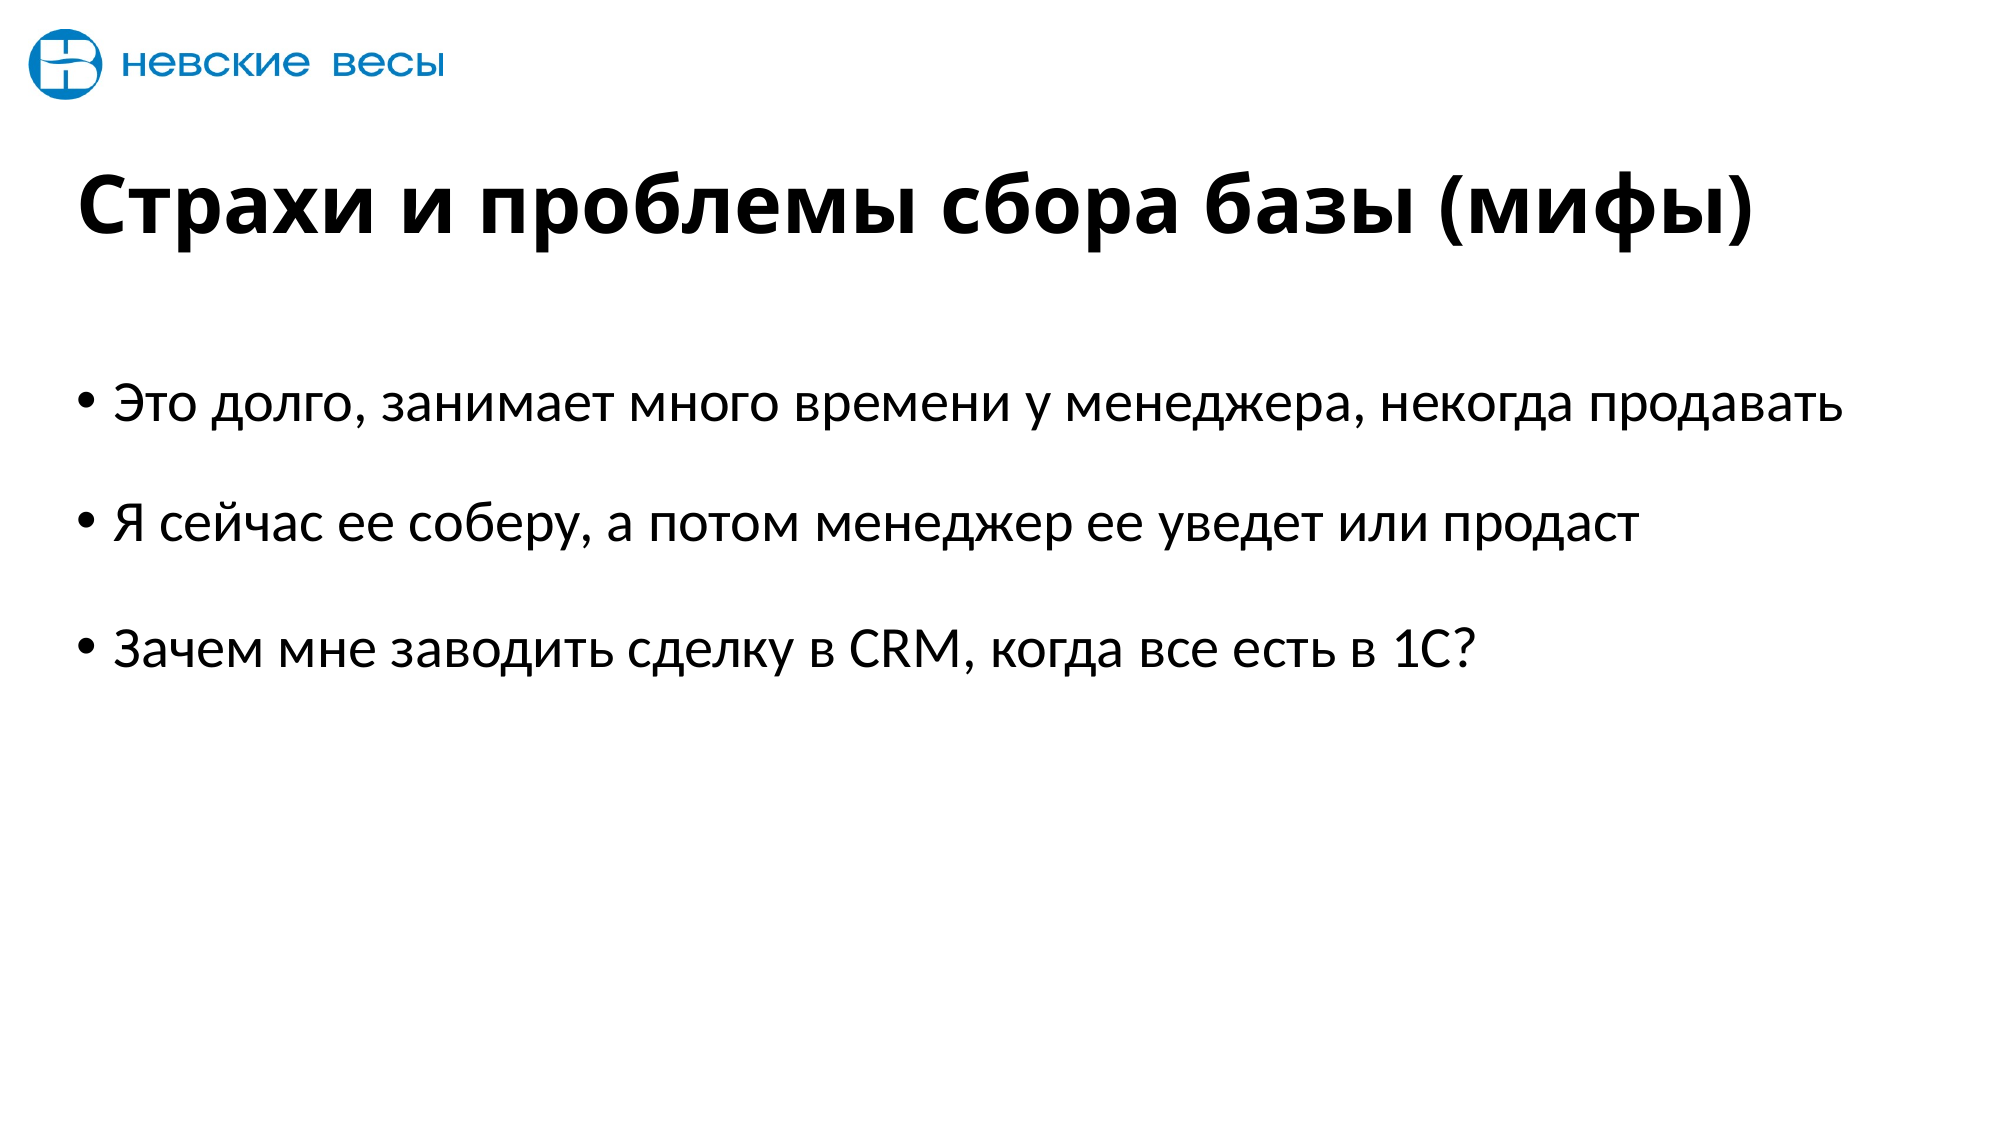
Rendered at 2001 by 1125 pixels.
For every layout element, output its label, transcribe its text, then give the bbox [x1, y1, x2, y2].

title Страхи и проблемы сбора базы (мифы) [61, 128, 1920, 286]
text_box Это долго, занимает много времени у менеджера, некогда продавать [61, 363, 1919, 464]
list Зачем мне заводить сделку в CRM, когда все есть в 1С? [61, 609, 1920, 705]
text_box Я сейчас ее соберу, а потом менеджер ее уведет или продаст [61, 483, 1919, 590]
picture [28, 29, 443, 100]
